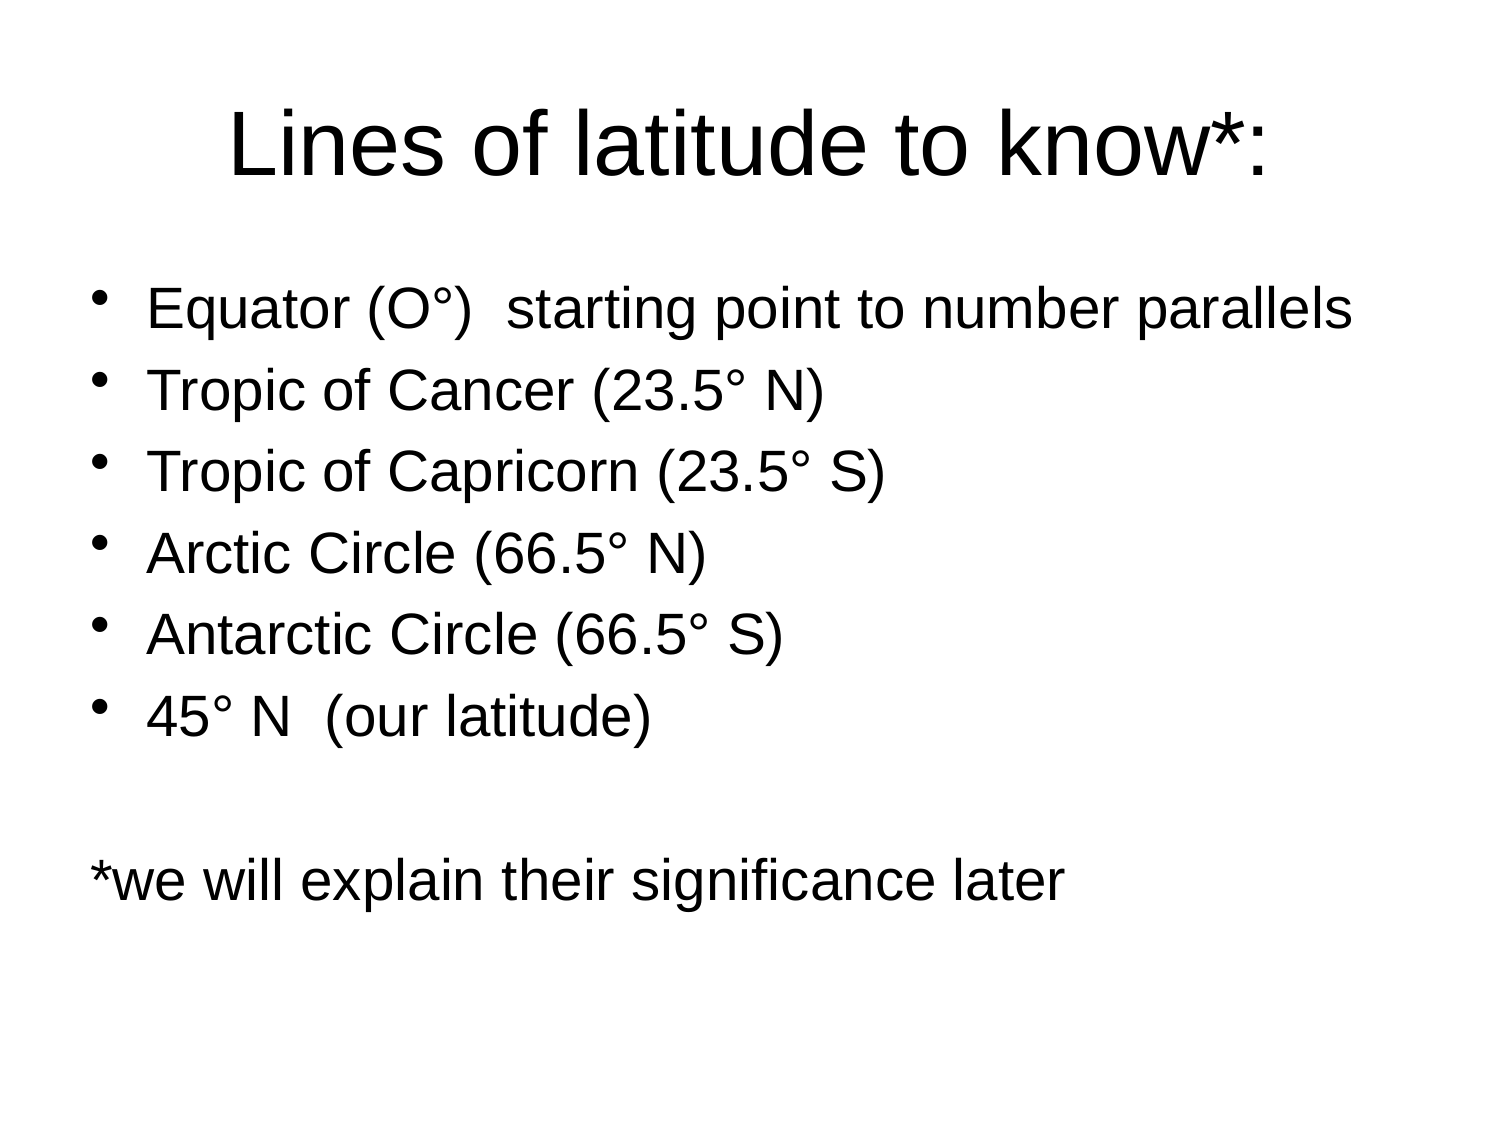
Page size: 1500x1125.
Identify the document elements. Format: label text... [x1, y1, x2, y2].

list Equator (O°) starting point to number parallels Tropic of Cancer (23.5° N) Tropic of Capricorn (23.5° S) Arctic Circle (66.5° N) Antarctic Circle (66.5° S) 45° N (our latitude) *we will explain their significance later [75, 262, 1425, 1005]
title Lines of latitude to know*: [75, 45, 1425, 233]
